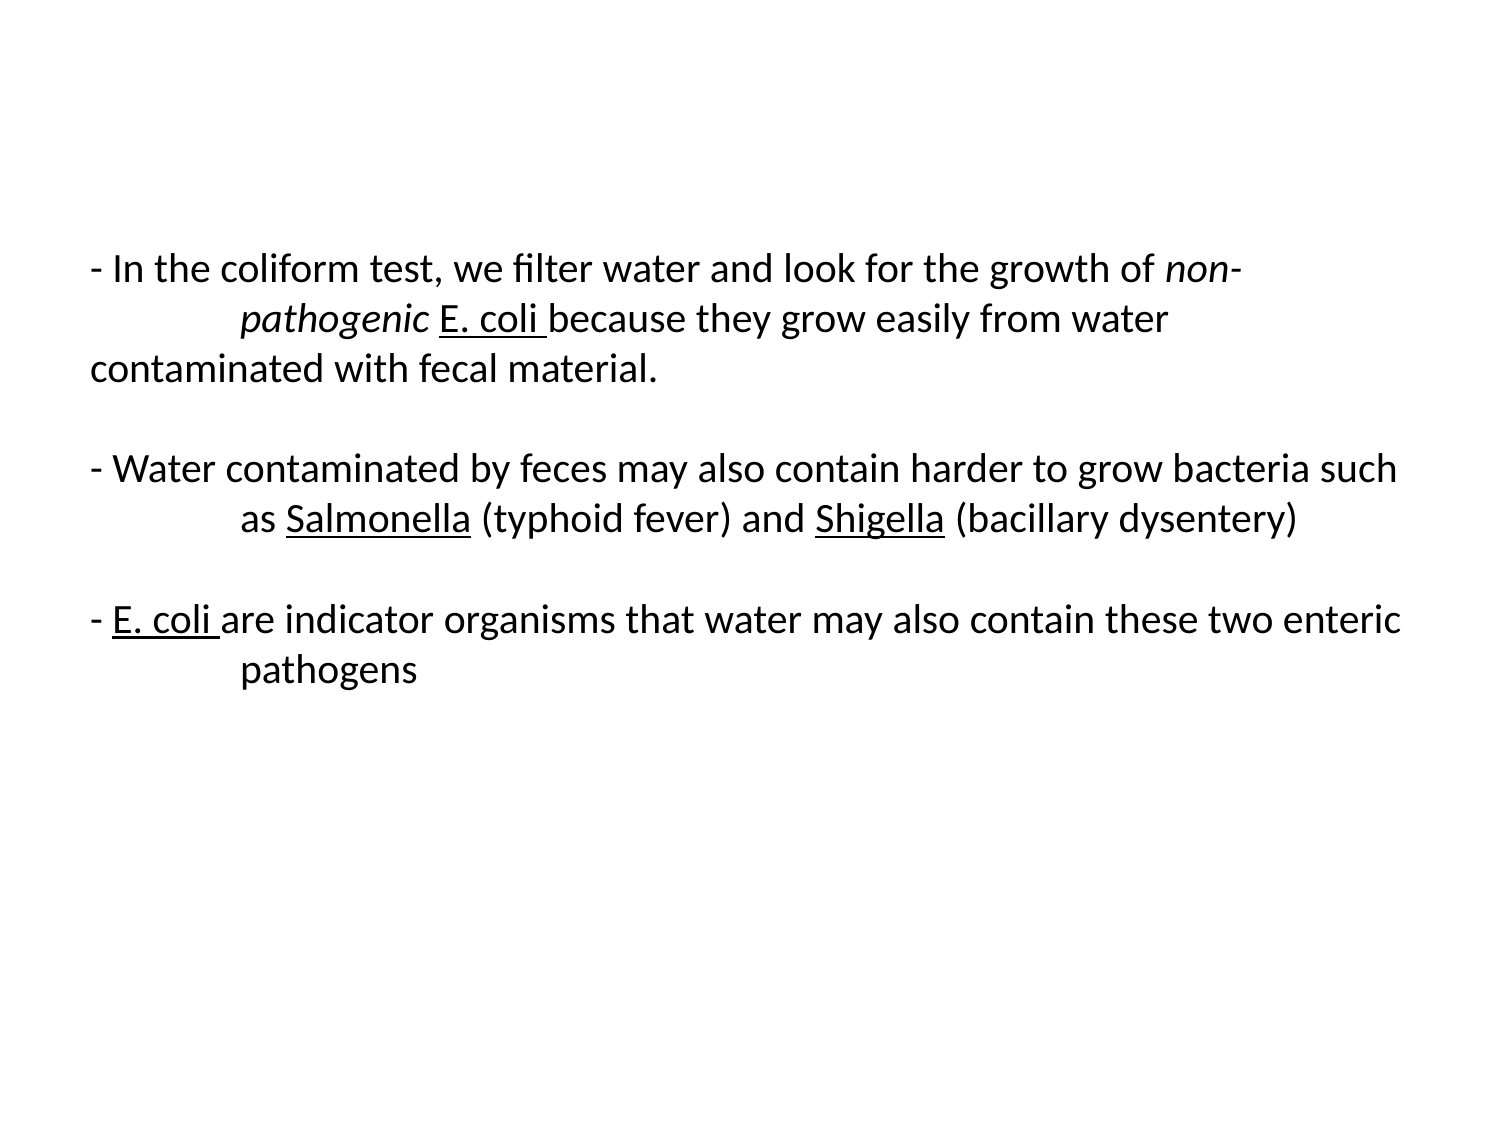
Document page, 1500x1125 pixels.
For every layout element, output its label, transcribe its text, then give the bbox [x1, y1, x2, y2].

title - In the coliform test, we filter water and look for the growth of non- pathogenic E. coli because they grow easily from water contaminated with fecal material. - Water contaminated by feces may also contain harder to grow bacteria such as Salmonella (typhoid fever) and Shigella (bacillary dysentery) - E. coli are indicator organisms that water may also contain these two enteric pathogens [75, 45, 1425, 988]
